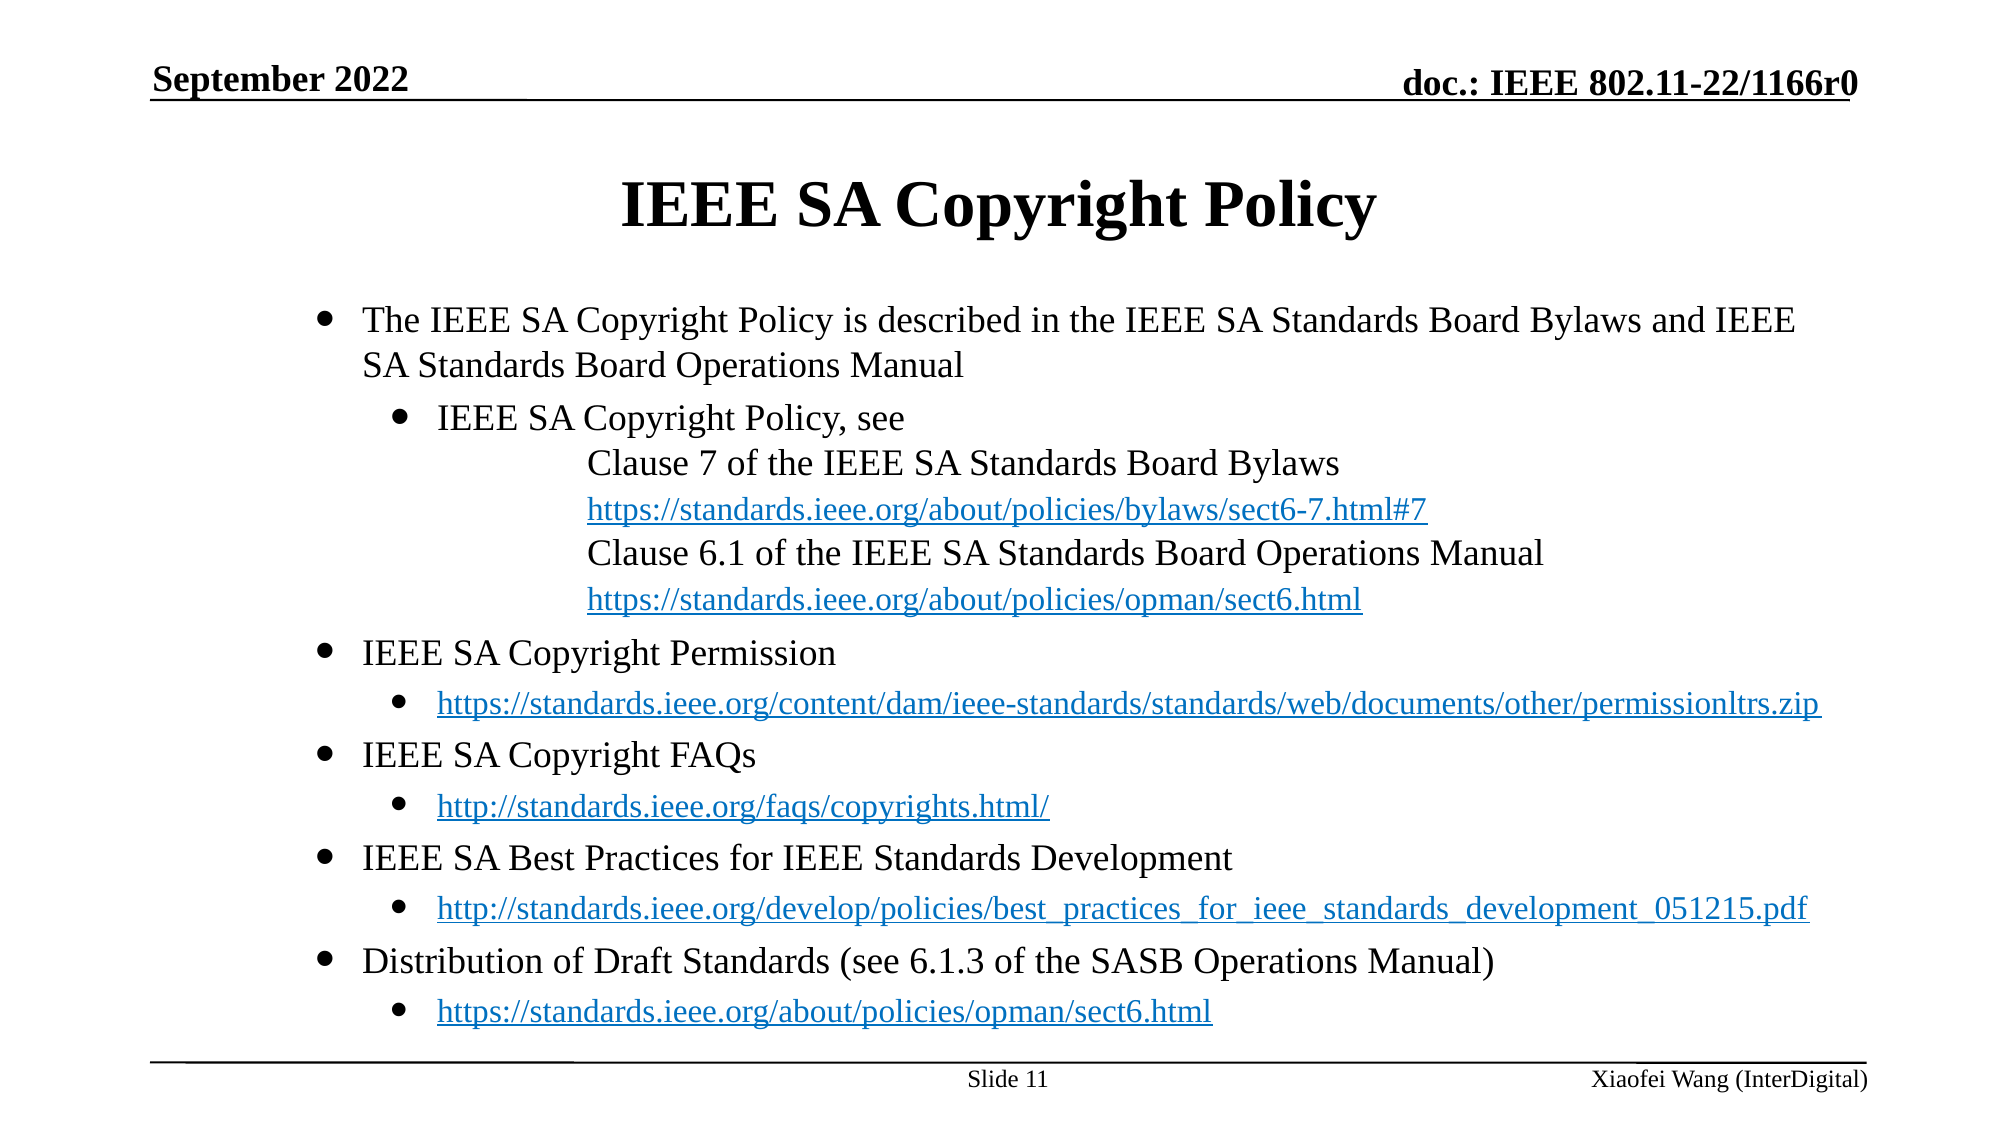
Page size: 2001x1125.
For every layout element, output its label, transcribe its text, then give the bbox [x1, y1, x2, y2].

slide_number 11 [950, 1061, 1067, 1123]
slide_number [152, 54, 563, 100]
footer Xiaofei Wang (InterDigital) [1171, 1061, 1869, 1093]
list The IEEE SA Copyright Policy is described in the IEEE SA Standards Board Bylaws and IEEE SA Standards Board Operations Manual IEEE SA Copyright Policy, see Clause 7 of the IEEE SA Standards Board Bylaws https://standards.ieee.org/about/policies/bylaws/sect6-7.html#7 Clause 6.1 of the IEEE SA Standards Board Operations Manual https://standards.ieee.org/about/policies/opman/sect6.html IEEE SA Copyright Permission https://standards.ieee.org/content/dam/ieee-standards/standards/web/documents/other/permissionltrs.zip IEEE SA Copyright FAQs http://standards.ieee.org/faqs/copyrights.html/ IEEE SA Best Practices for IEEE Standards Development http://standards.ieee.org/develop/policies/best_practices_for_ieee_standards_development_051215.pdf Distribution of Draft Standards (see 6.1.3 of the SASB Operations Manual) https://standards.ieee.org/about/policies/opman/sect6.html [149, 287, 1850, 1063]
title IEEE SA Copyright Policy [149, 112, 1850, 287]
